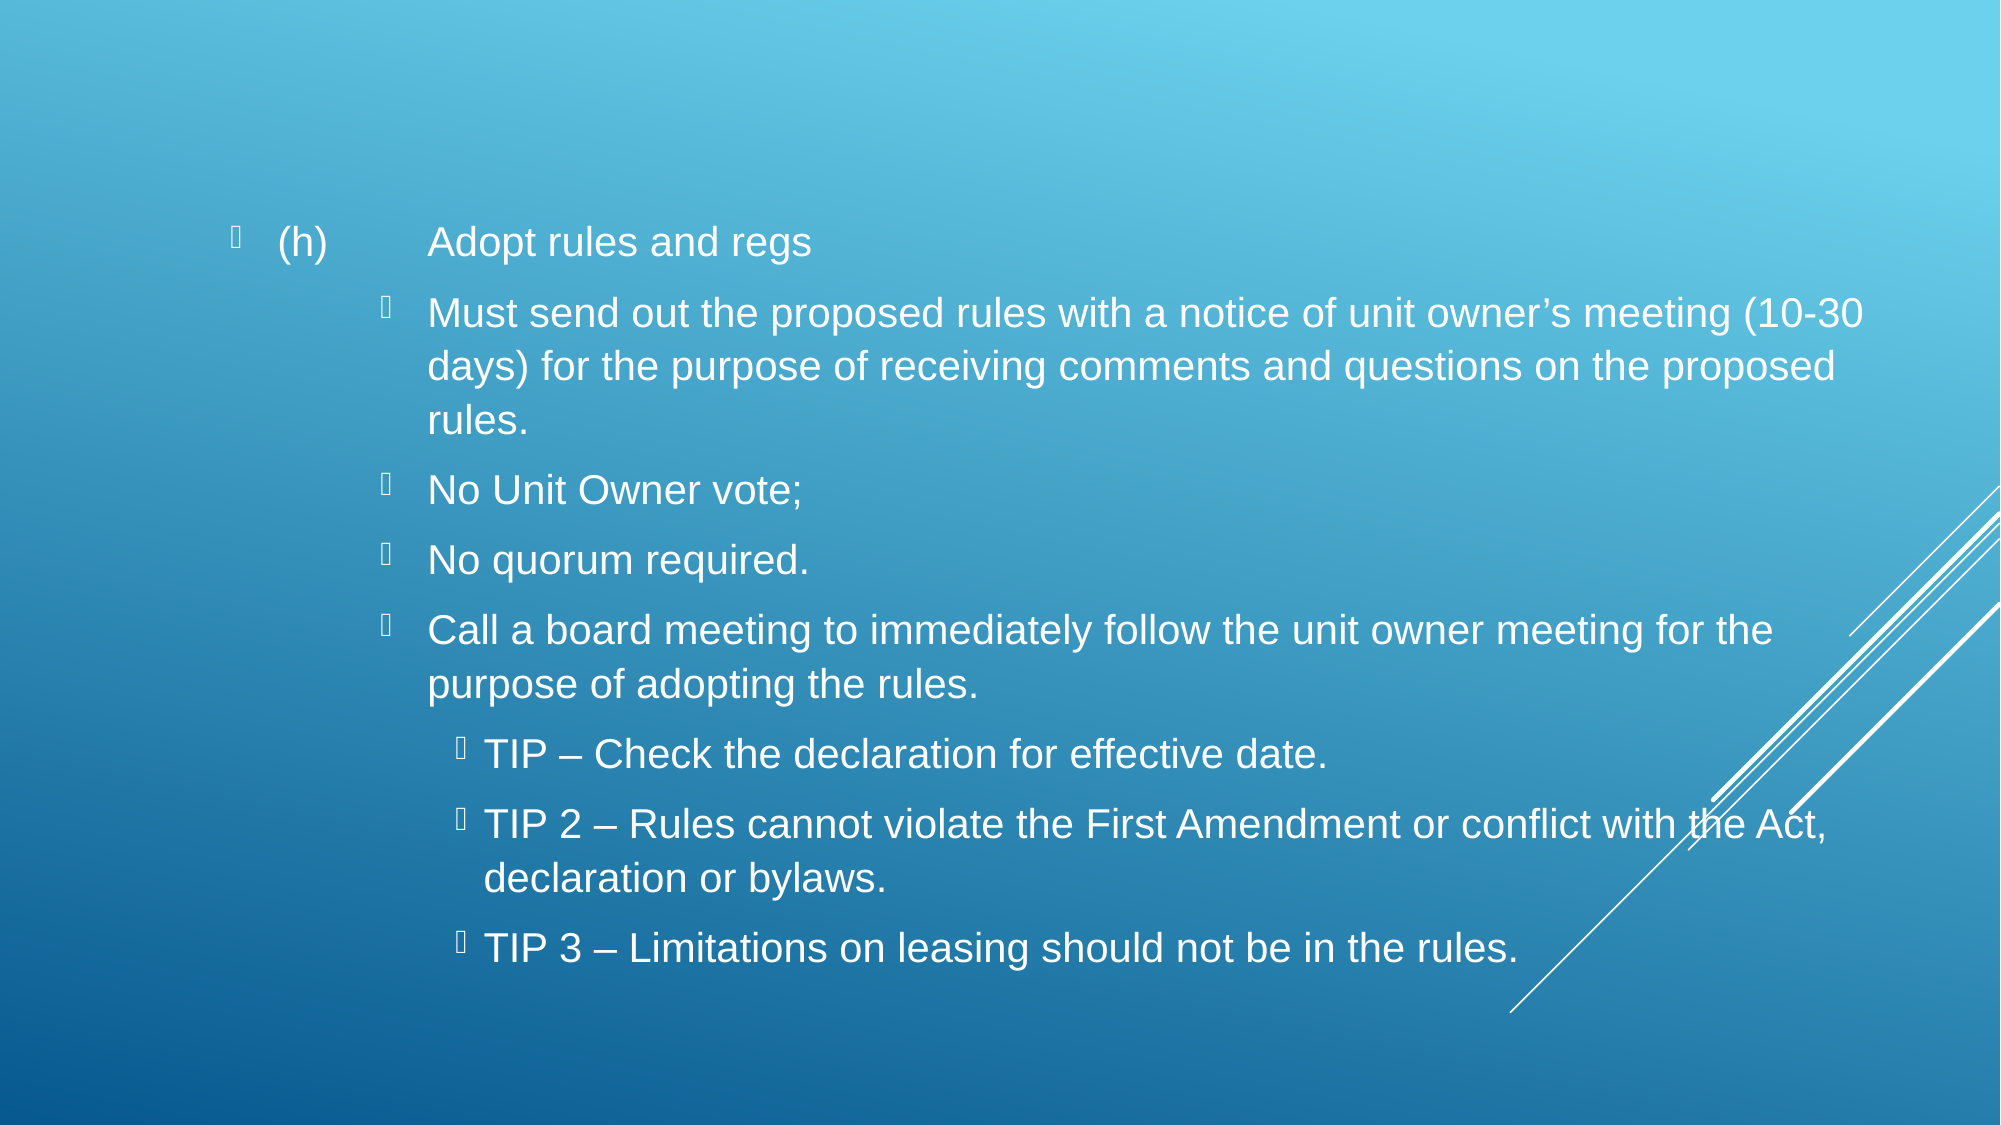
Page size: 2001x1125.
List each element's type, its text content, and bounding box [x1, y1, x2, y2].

list (h) Adopt rules and regs Must send out the proposed rules with a notice of unit owner’s meeting (10-30 days) for the purpose of receiving comments and questions on the proposed rules. No Unit Owner vote; No quorum required. Call a board meeting to immediately follow the unit owner meeting for the purpose of adopting the rules. TIP – Check the declaration for effective date. TIP 2 – Rules cannot violate the First Amendment or conflict with the Act, declaration or bylaws. TIP 3 – Limitations on leasing should not be in the rules. [112, 112, 1943, 1071]
